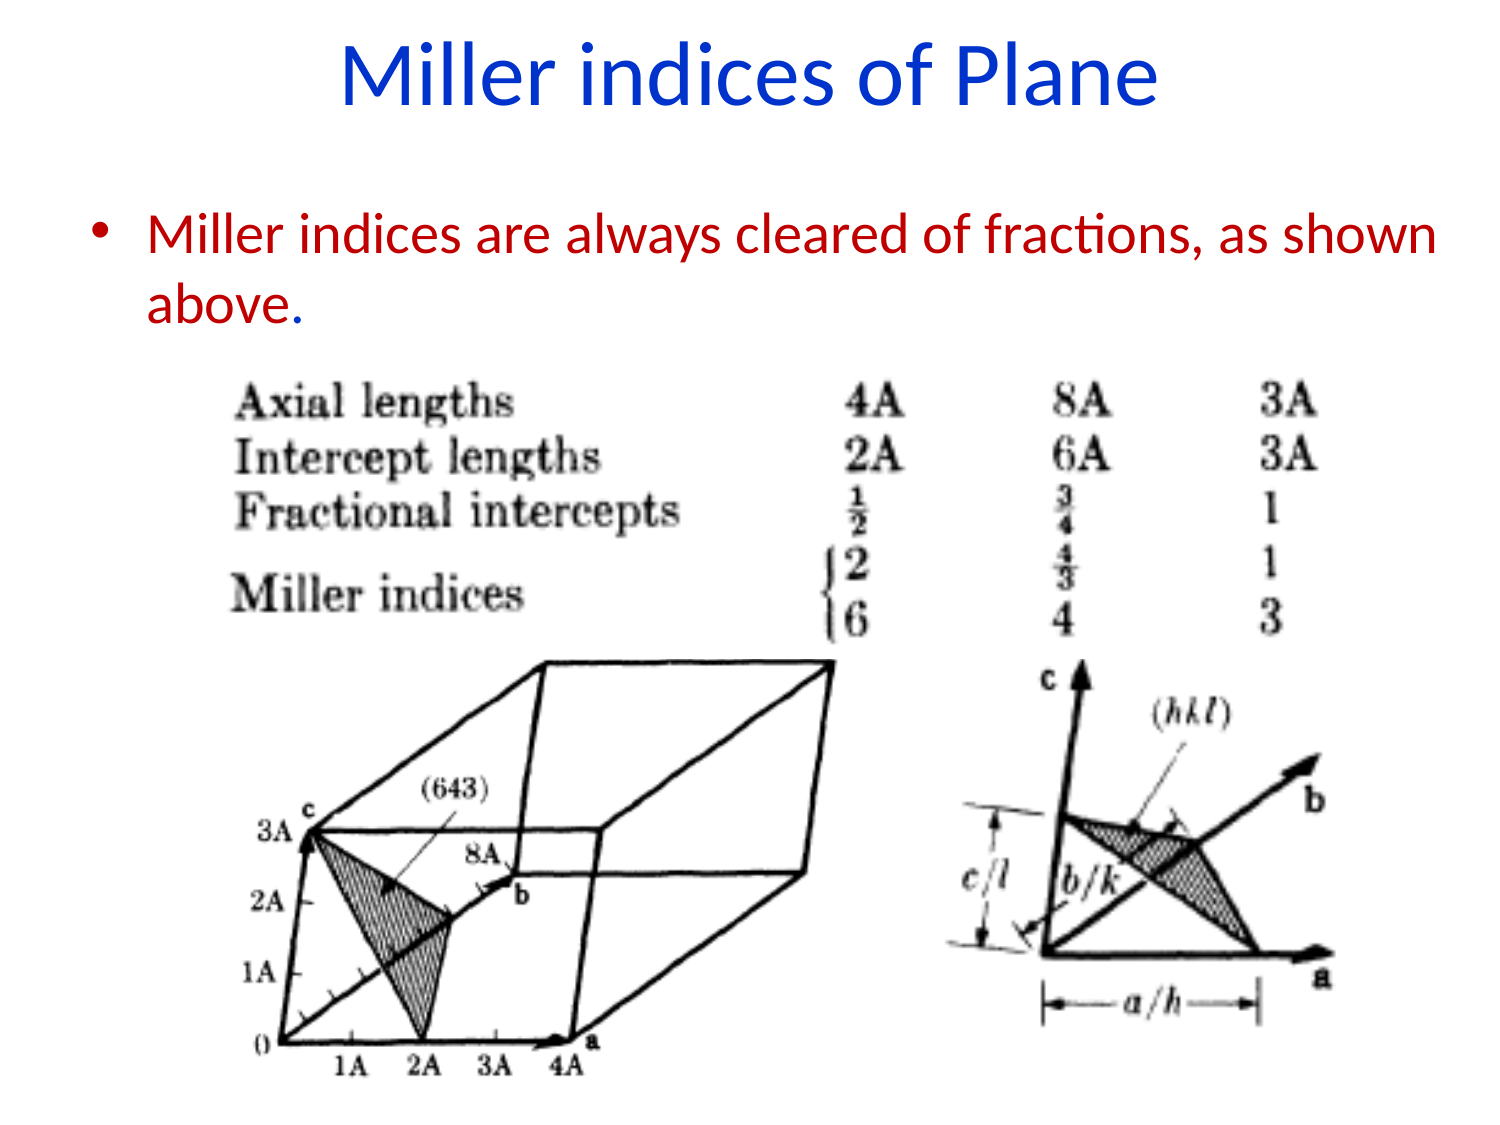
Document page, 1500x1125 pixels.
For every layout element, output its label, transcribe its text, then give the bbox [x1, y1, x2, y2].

title Miller indices of Plane [75, 0, 1425, 138]
picture [162, 337, 1402, 1125]
list Miller indices are always cleared of fractions, as shown above. [75, 187, 1500, 1125]
